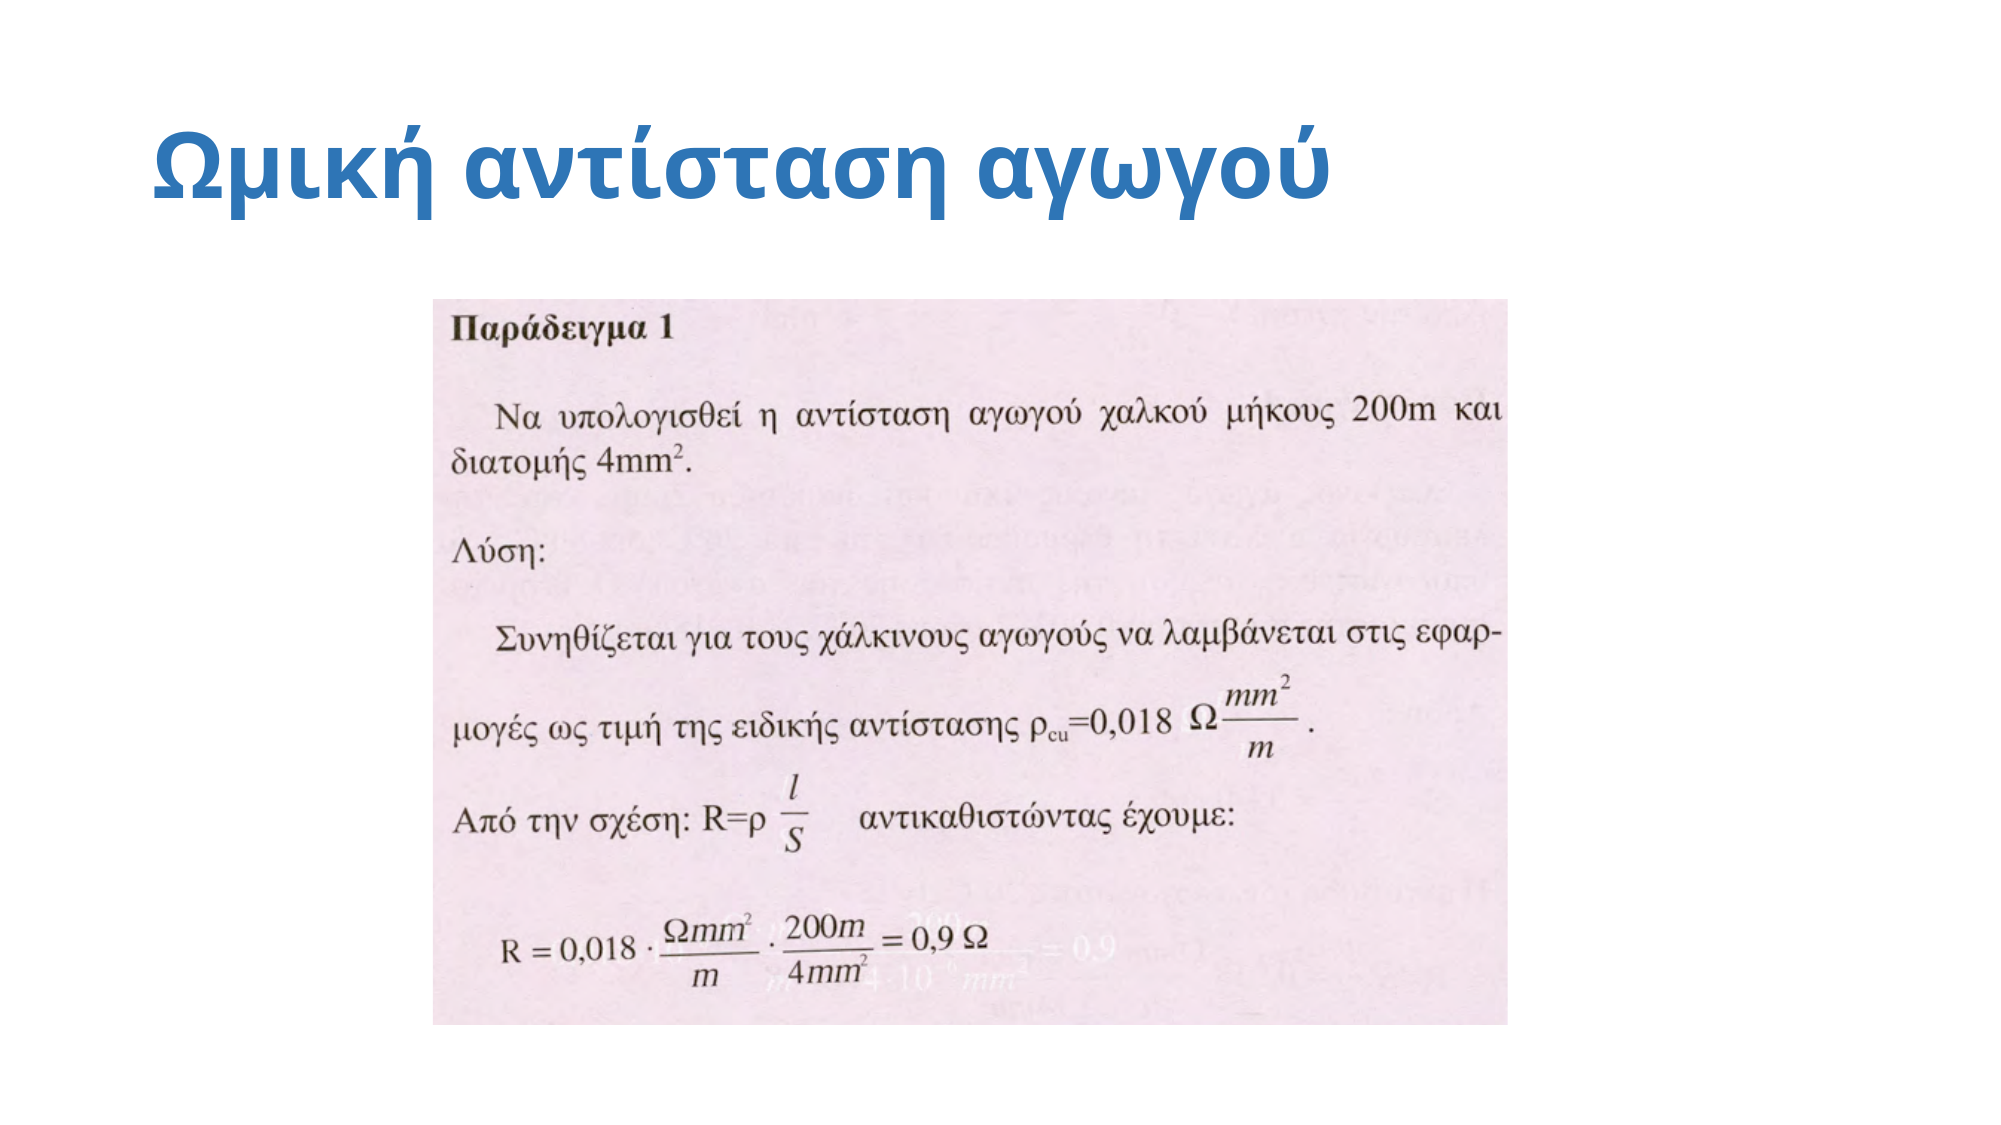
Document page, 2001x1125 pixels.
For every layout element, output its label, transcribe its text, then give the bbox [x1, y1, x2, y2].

picture [432, 299, 1508, 1025]
title Ωμική αντίσταση αγωγού [137, 59, 1863, 278]
